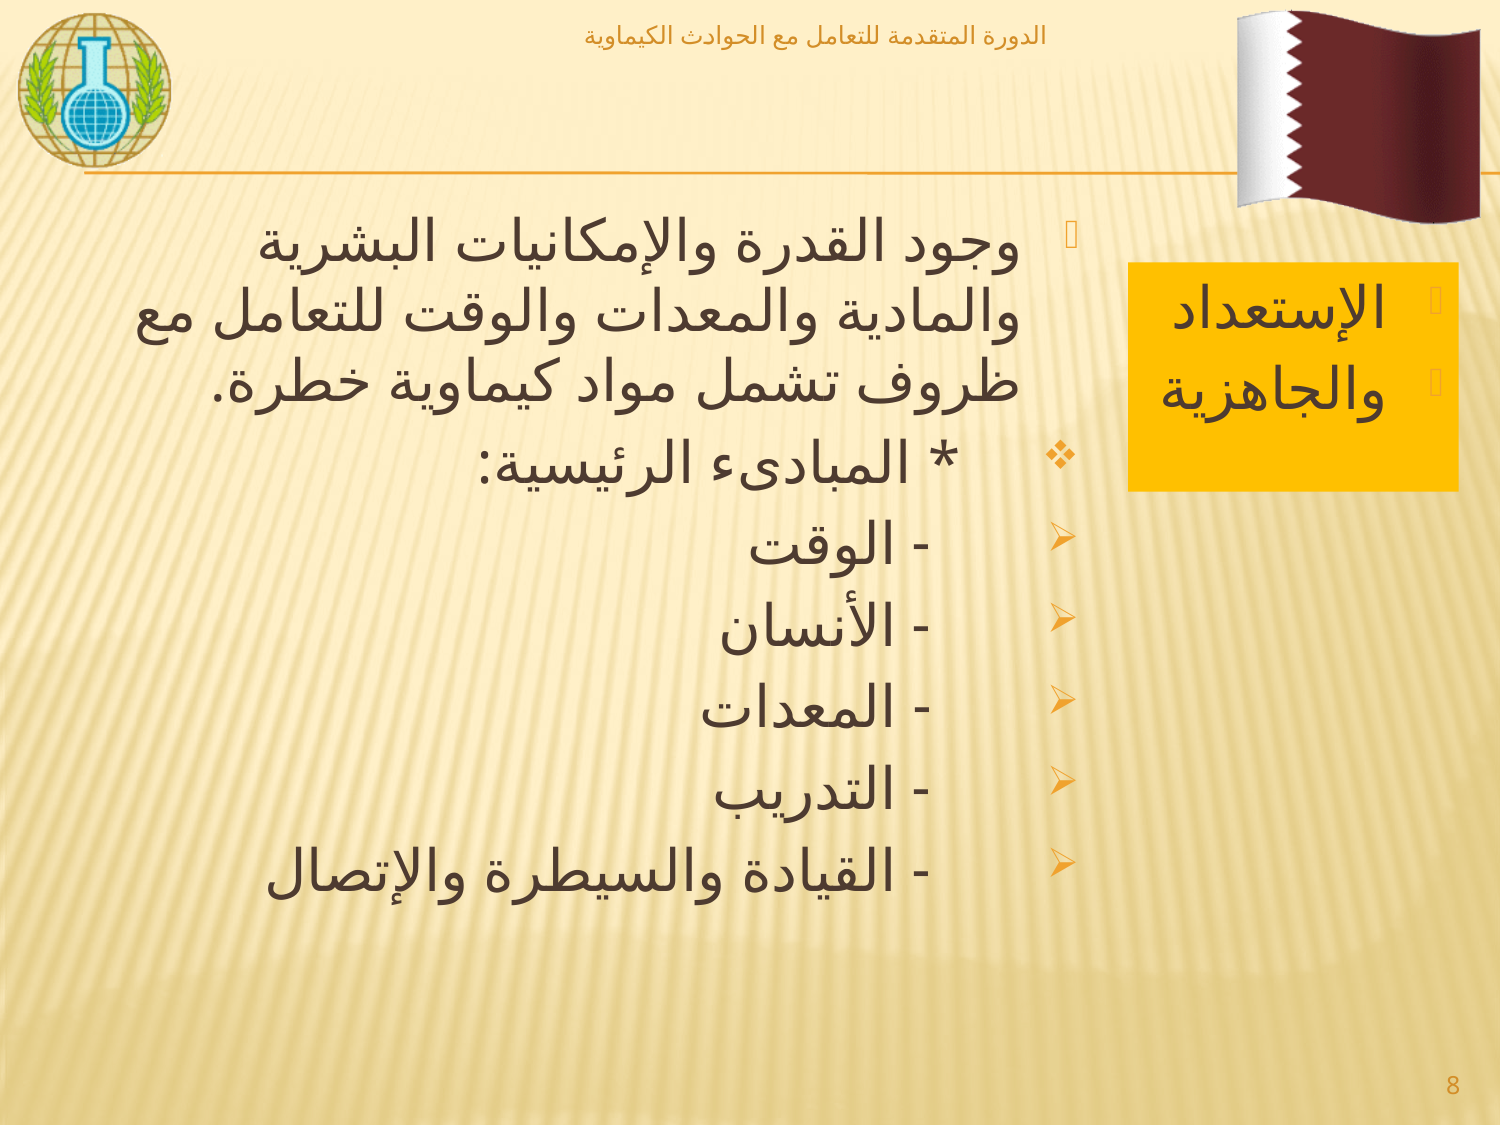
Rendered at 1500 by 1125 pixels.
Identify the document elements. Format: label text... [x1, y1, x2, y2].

list وجود القدرة والإمكانيات البشرية والمادية والمعدات والوقت للتعامل مع ظروف تشمل مواد كيماوية خطرة. * المبادىء الرئيسية: - الوقت - الأنسان - المعدات - التدريب - القيادة والسيطرة والإتصال [53, 196, 1095, 1076]
footer الدورة المتقدمة للتعامل مع الحوادث الكيماوية [512, 12, 1063, 60]
slide_number 8 [1350, 1062, 1475, 1103]
picture [0, 0, 188, 188]
picture [1218, 0, 1500, 239]
list الإستعداد والجاهزية [1128, 262, 1459, 492]
